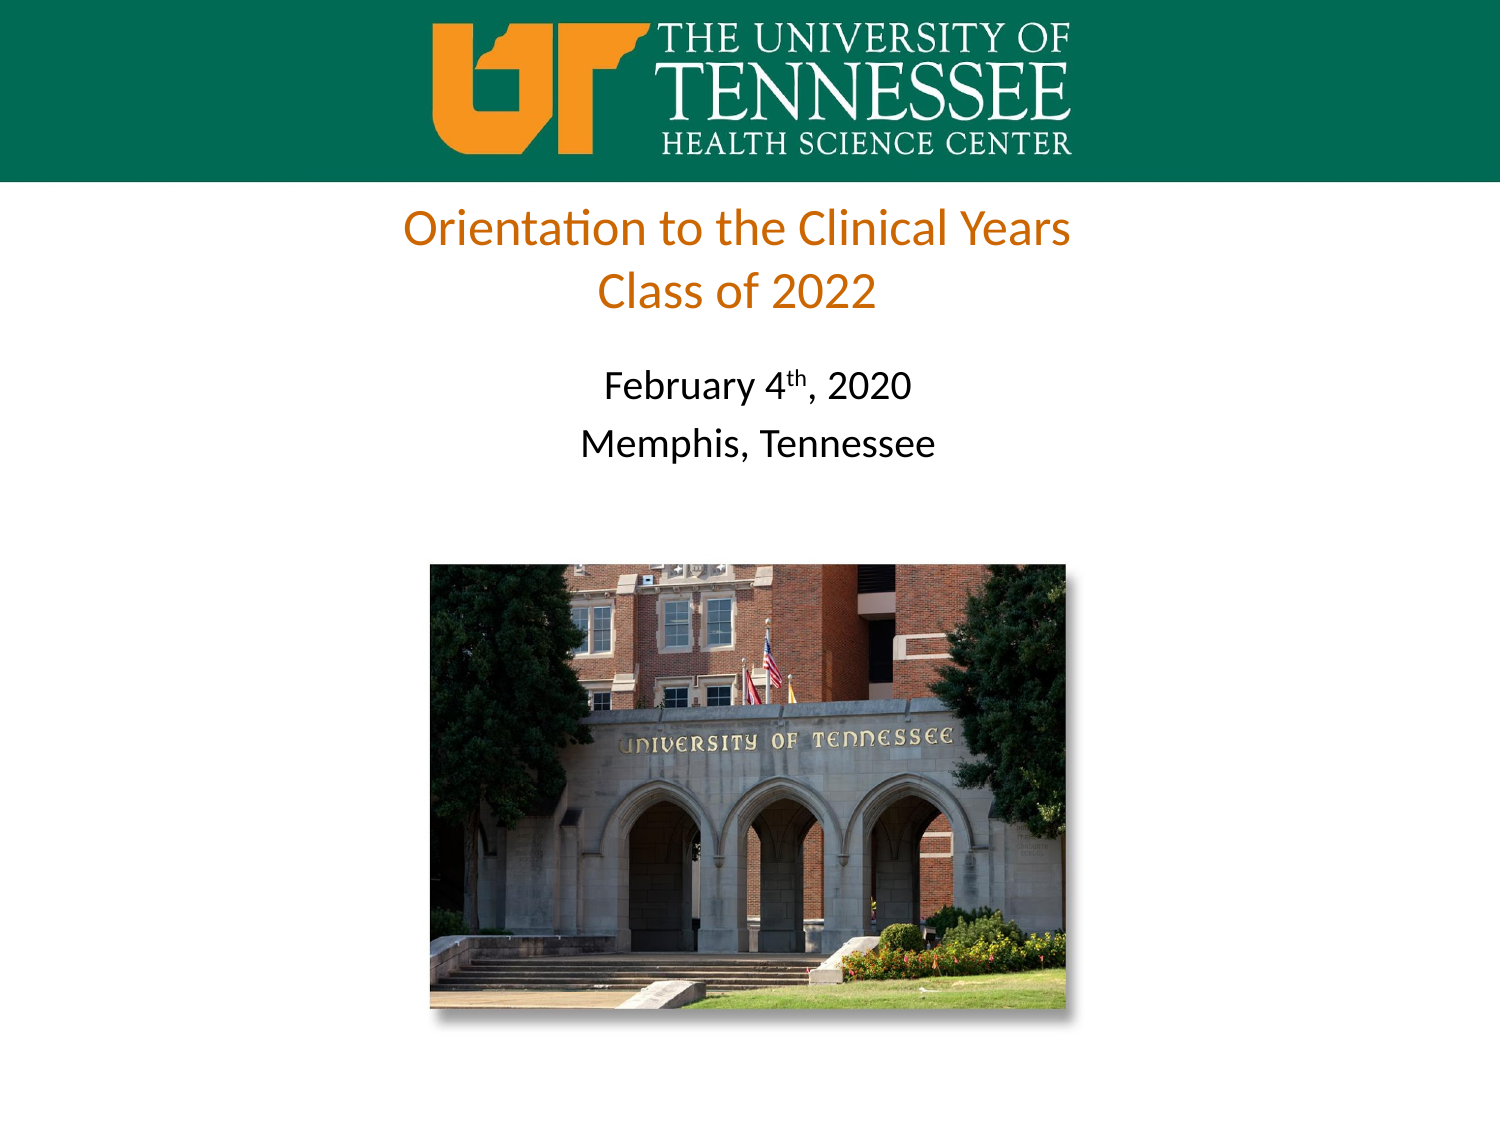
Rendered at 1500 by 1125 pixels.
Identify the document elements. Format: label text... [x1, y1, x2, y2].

title Orientation to the Clinical Years Class of 2022 [99, 187, 1375, 325]
picture [0, 0, 1500, 1125]
subtitle February 4th, 2020 Memphis, Tennessee [156, 350, 1361, 530]
